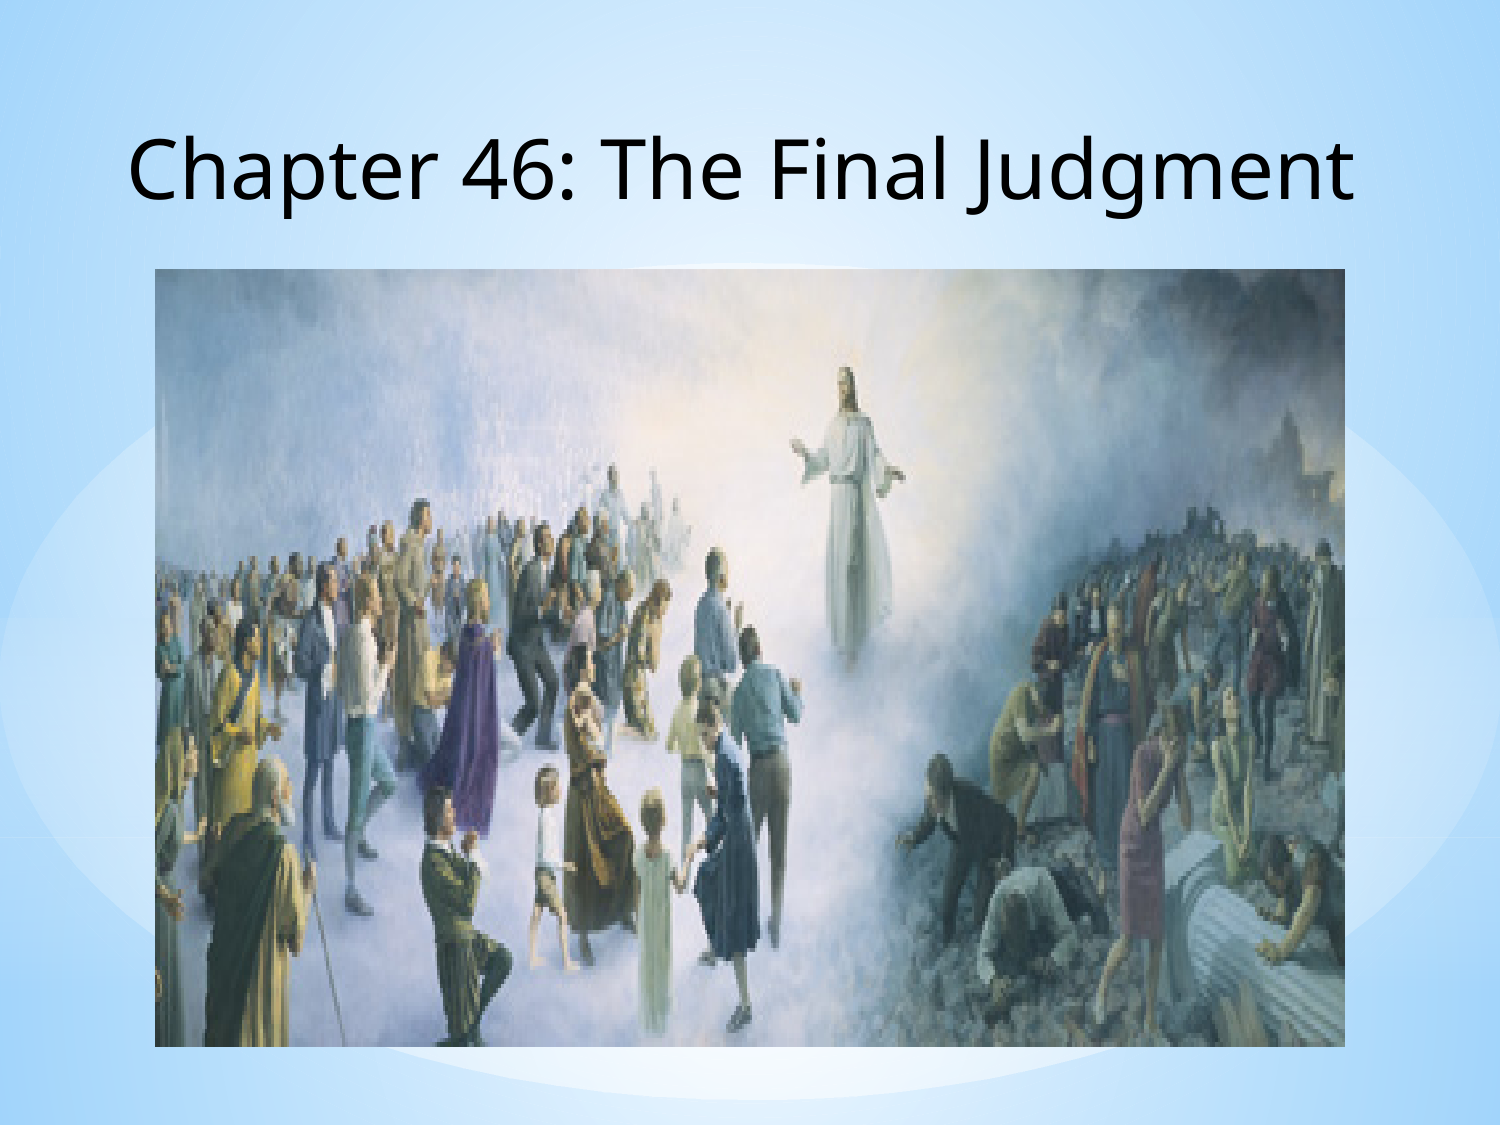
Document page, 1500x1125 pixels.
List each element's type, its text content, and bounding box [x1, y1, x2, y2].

picture [154, 269, 1345, 1047]
text_box Chapter 46: The Final Judgment [112, 108, 1388, 269]
